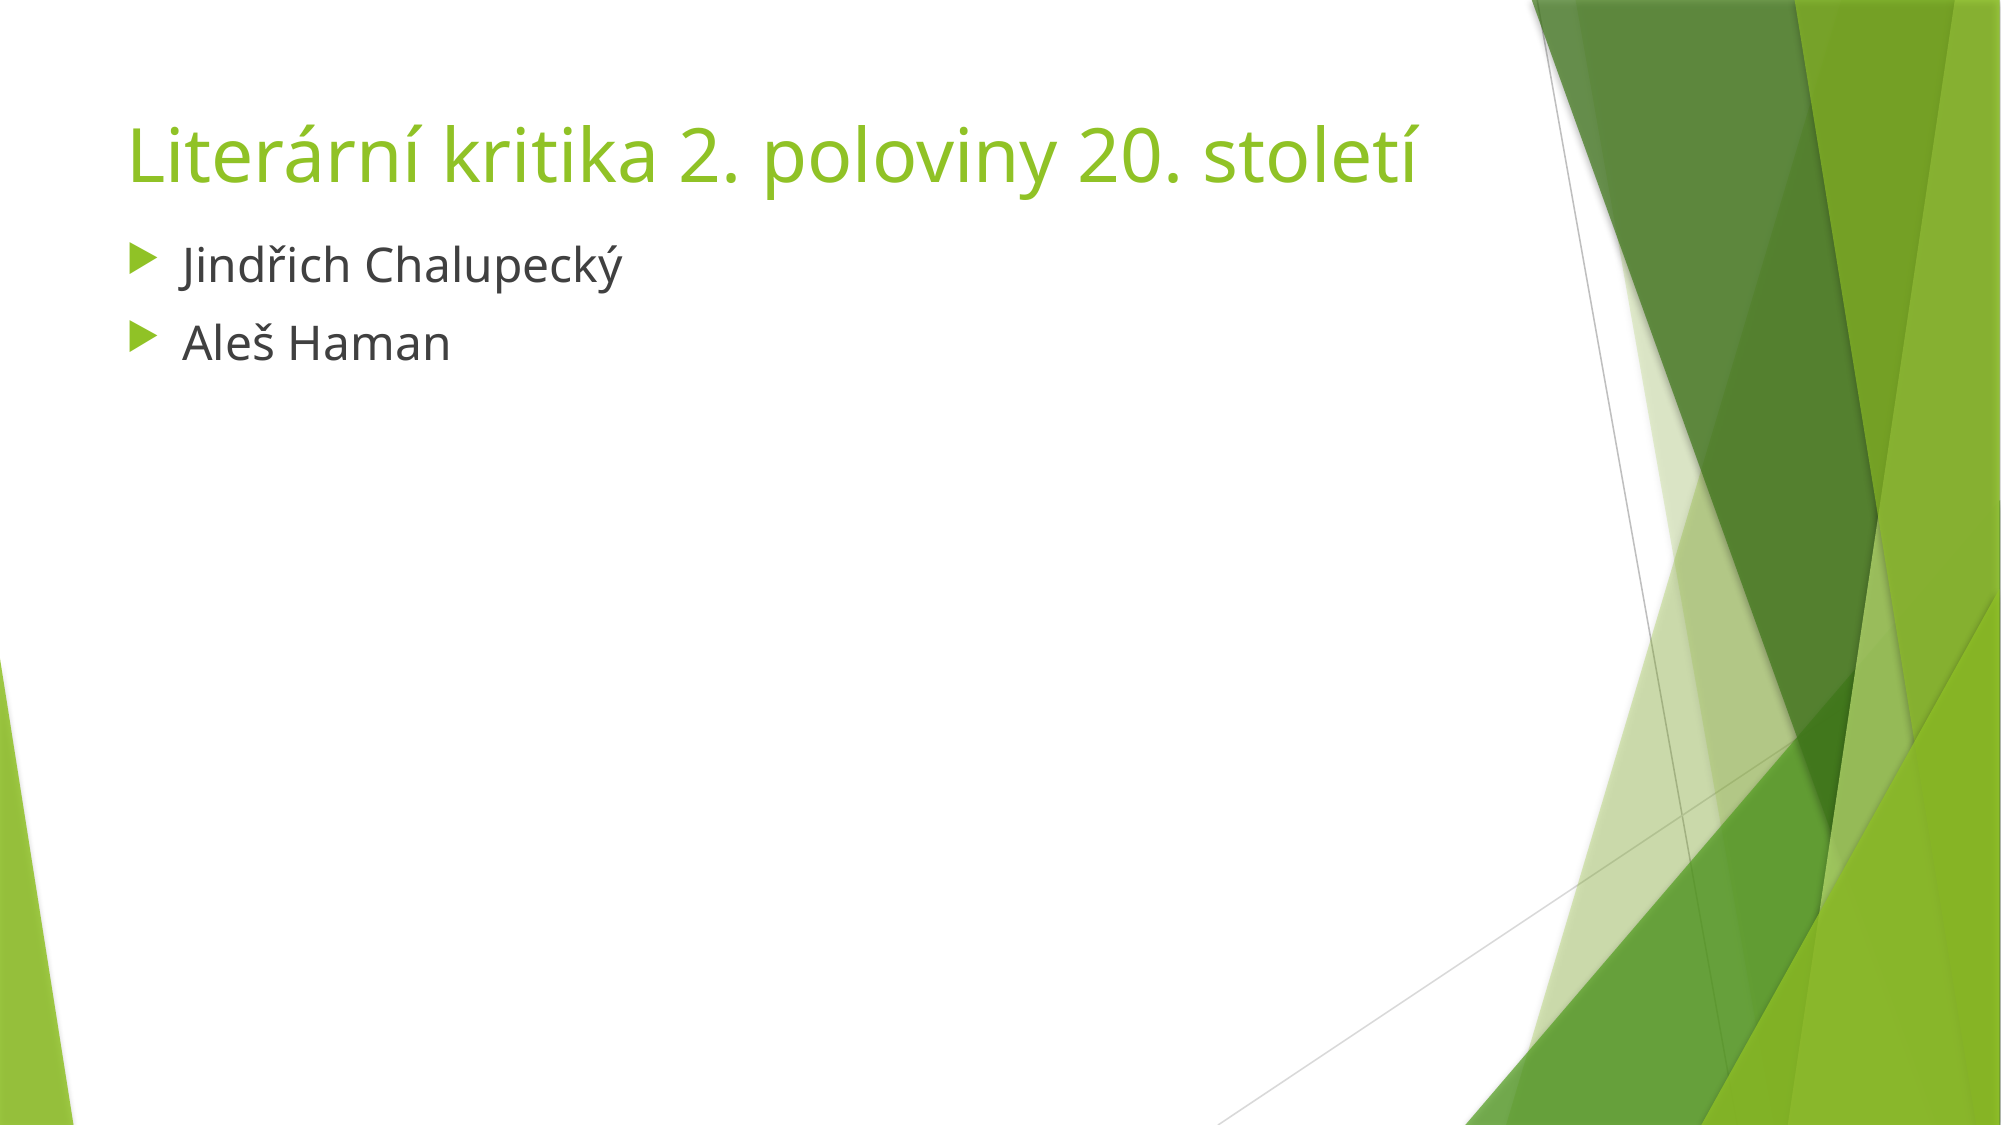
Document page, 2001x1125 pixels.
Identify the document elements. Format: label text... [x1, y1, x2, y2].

title Literární kritika 2. poloviny 20. století [111, 99, 1522, 226]
list Jindřich Chalupecký Aleš Haman [111, 226, 1522, 991]
